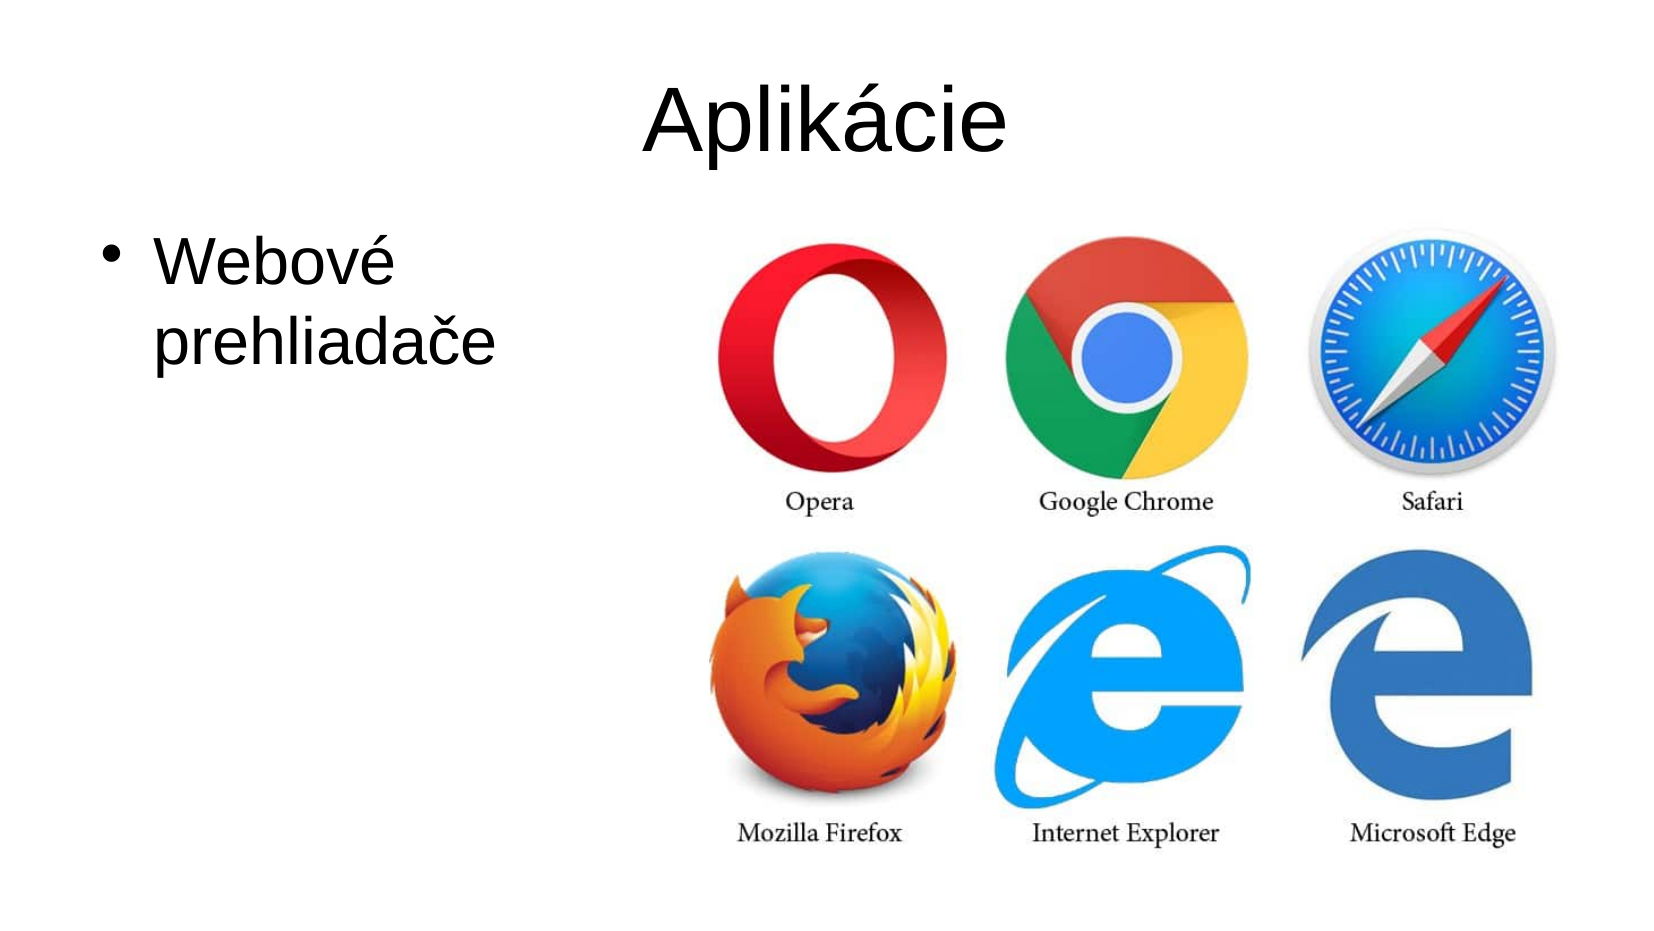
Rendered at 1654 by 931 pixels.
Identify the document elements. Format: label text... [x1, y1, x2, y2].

picture [672, 182, 1580, 863]
text_box Webové prehliadače [82, 217, 667, 757]
text_box Aplikácie [82, 59, 1571, 170]
